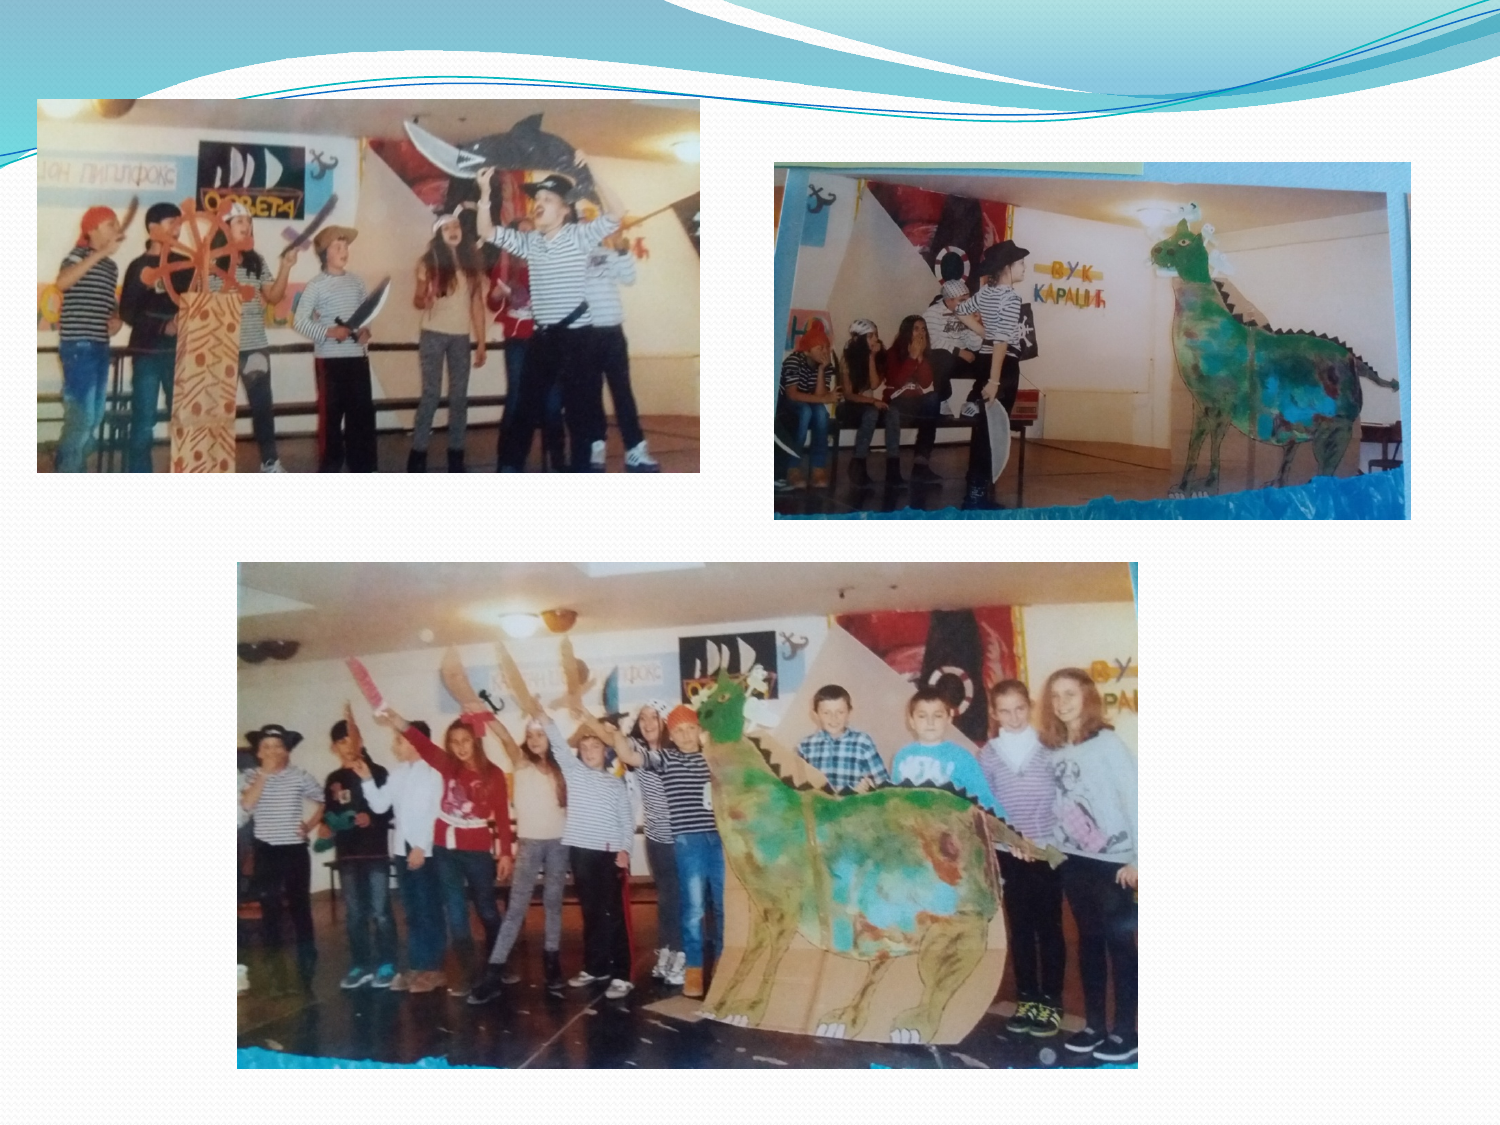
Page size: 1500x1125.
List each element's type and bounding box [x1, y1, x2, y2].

list [774, 162, 1411, 521]
picture [37, 99, 701, 473]
picture [237, 562, 1138, 1069]
